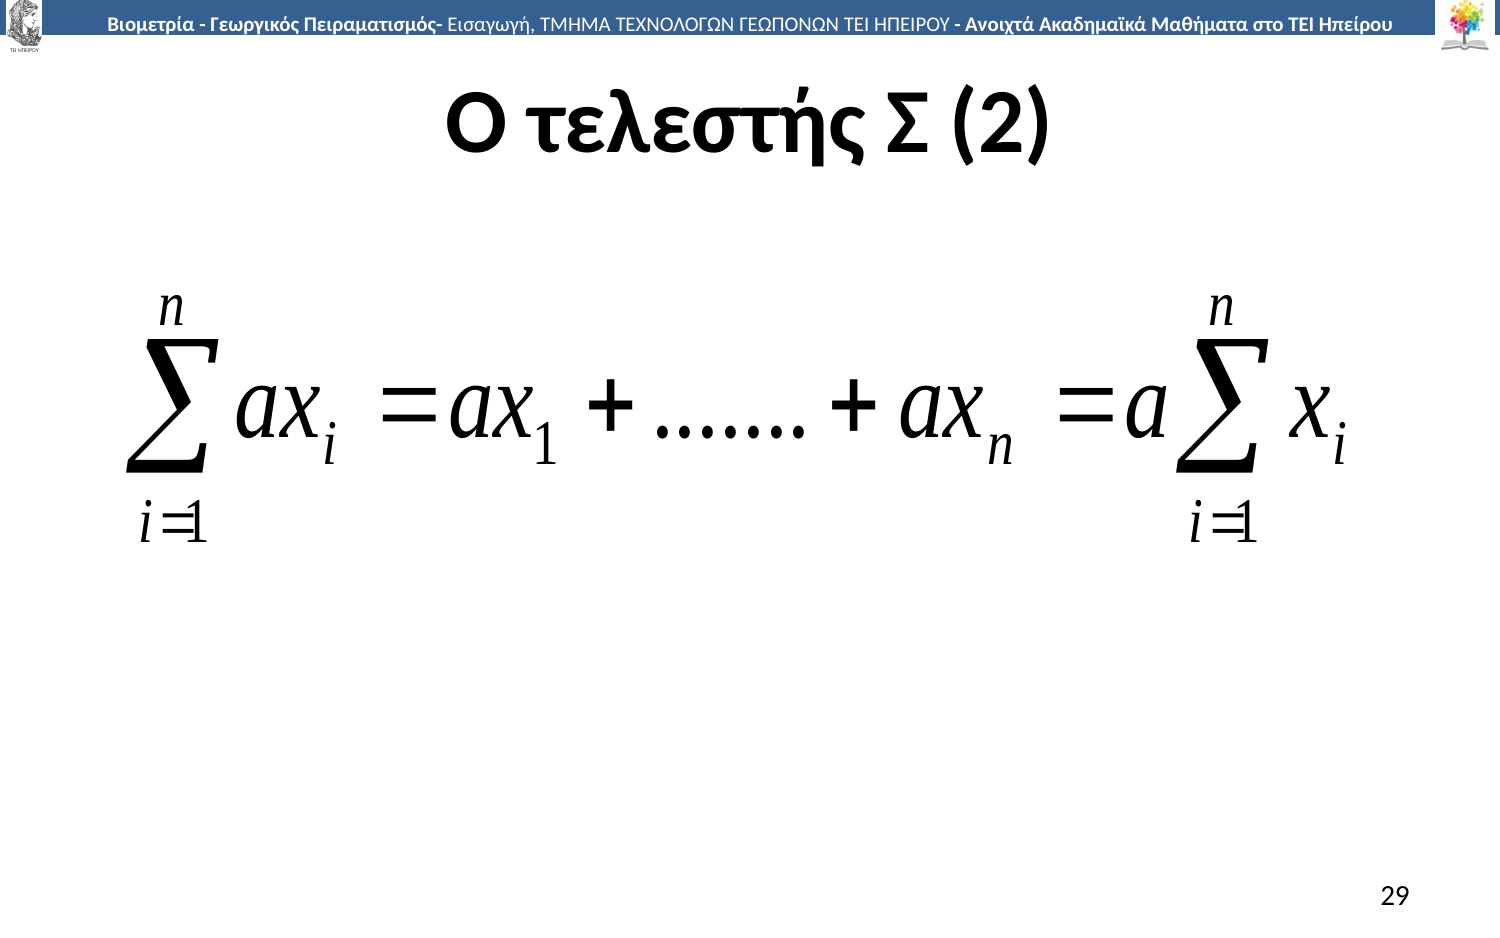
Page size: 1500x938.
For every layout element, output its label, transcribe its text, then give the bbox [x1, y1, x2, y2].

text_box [111, 255, 1377, 565]
slide_number 29 [1074, 868, 1425, 919]
picture [1435, 0, 1495, 52]
title Ο τελεστής Σ (2) [75, 37, 1425, 194]
picture [6, 0, 42, 54]
